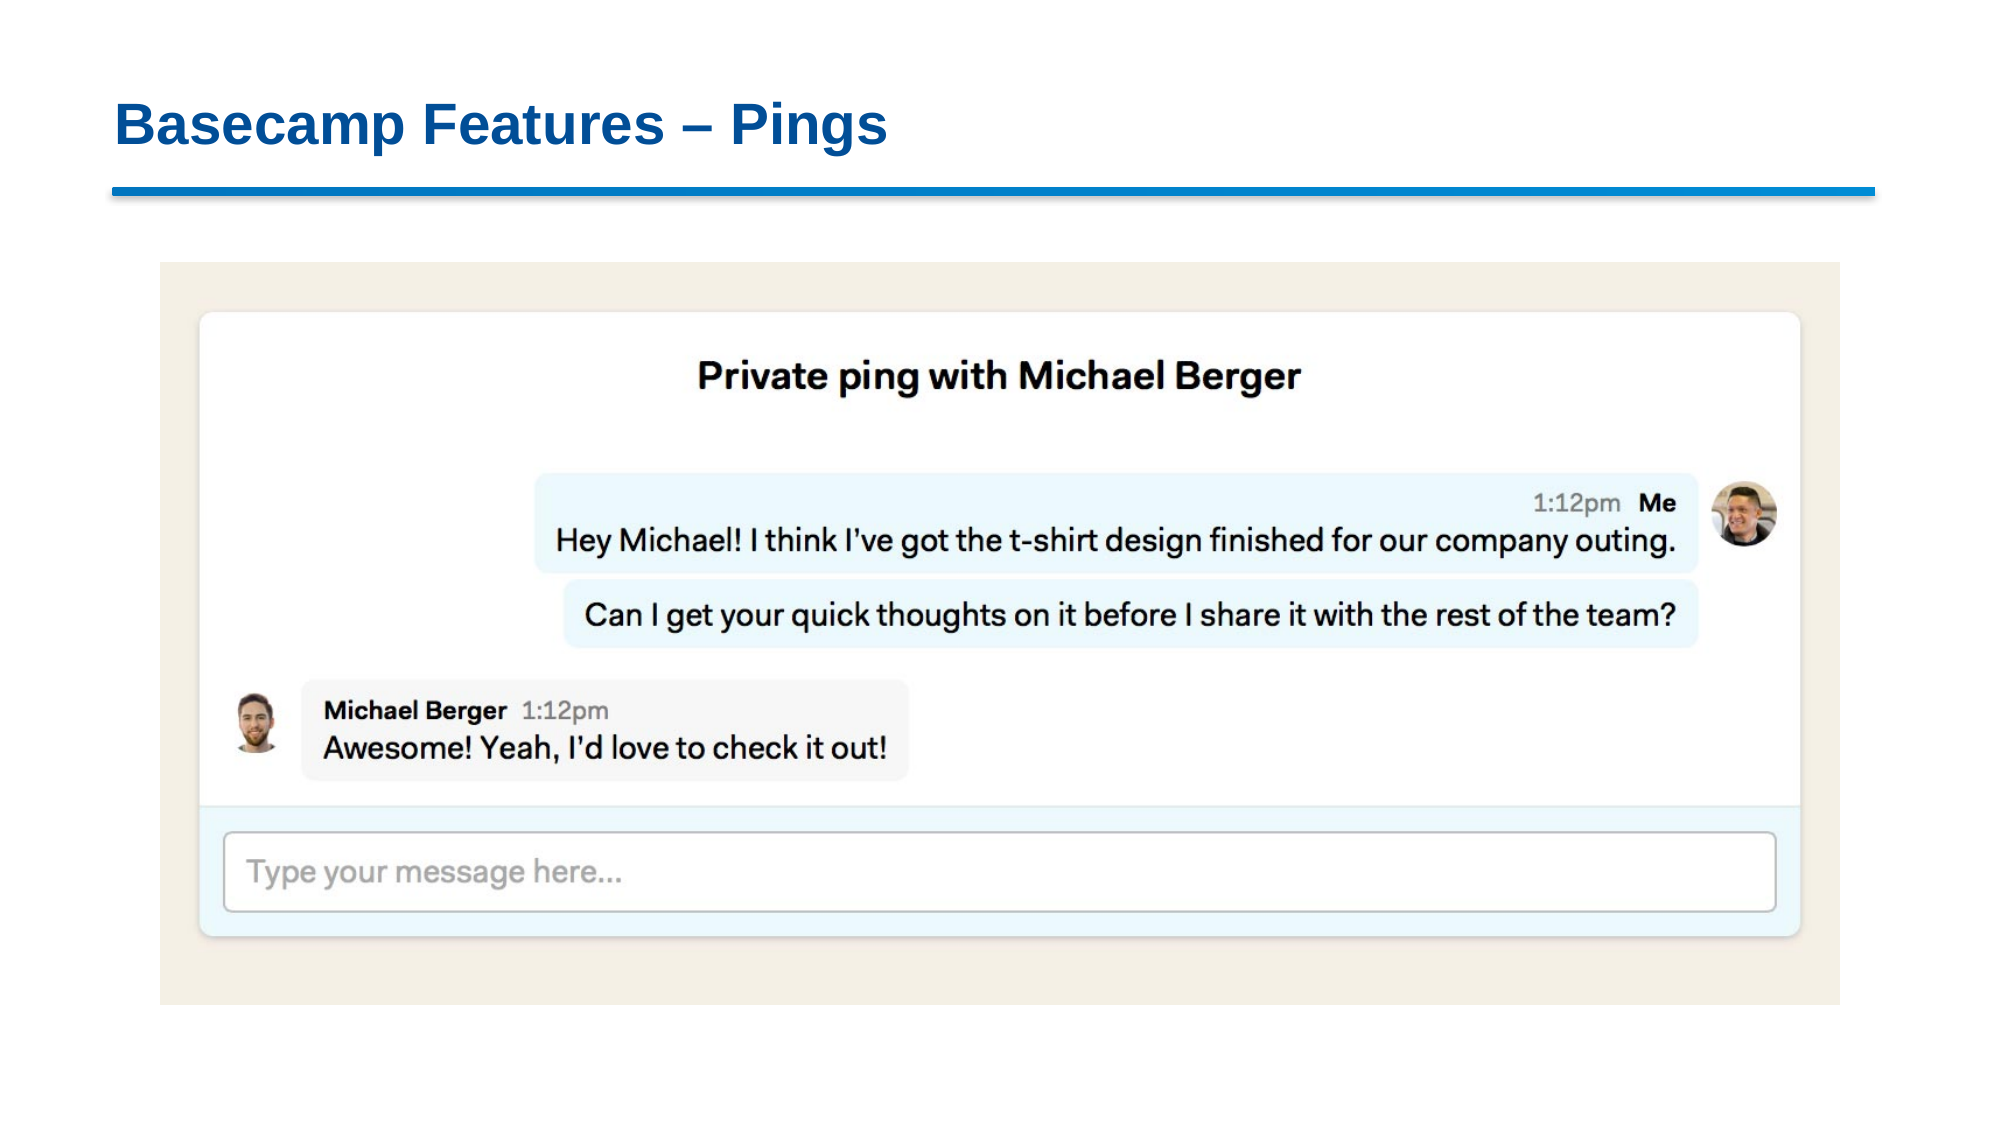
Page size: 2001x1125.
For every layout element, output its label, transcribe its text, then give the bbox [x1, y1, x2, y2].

text_box [112, 187, 1876, 196]
text_box Basecamp Features – Pings [99, 54, 1875, 188]
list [160, 262, 1840, 1006]
